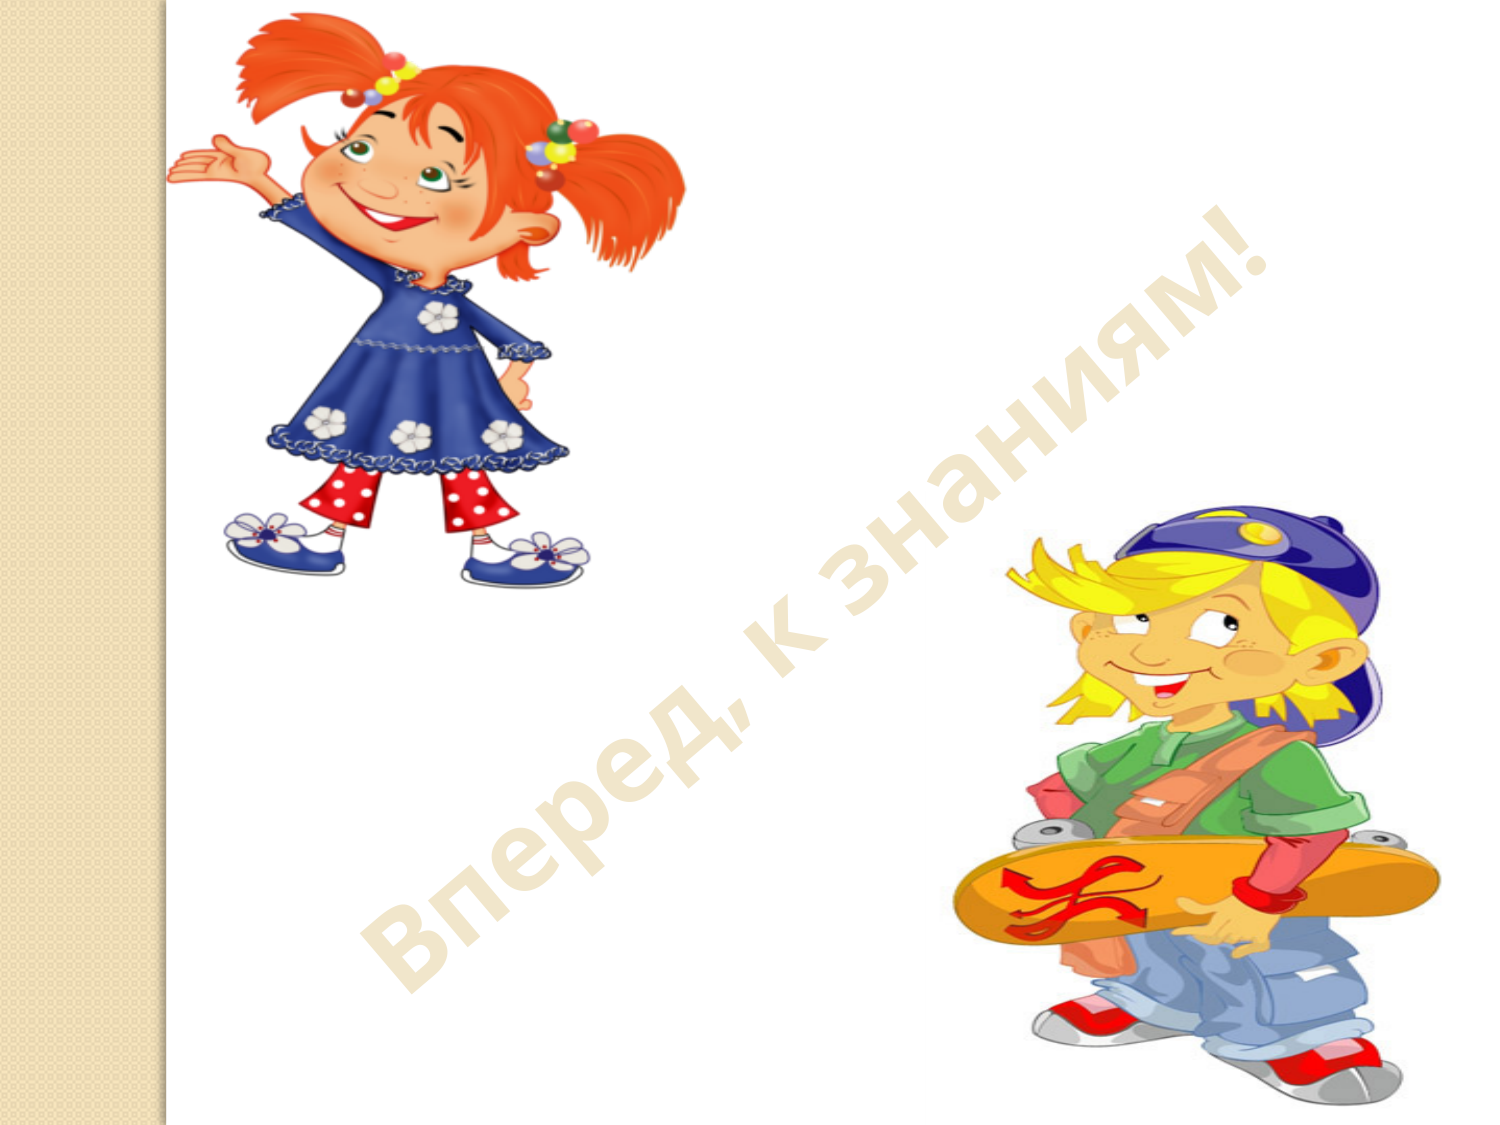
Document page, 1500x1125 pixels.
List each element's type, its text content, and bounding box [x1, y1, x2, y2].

text_box Вперед, к знаниям! [315, 159, 1305, 1035]
picture [924, 491, 1500, 1125]
picture [147, 0, 707, 603]
